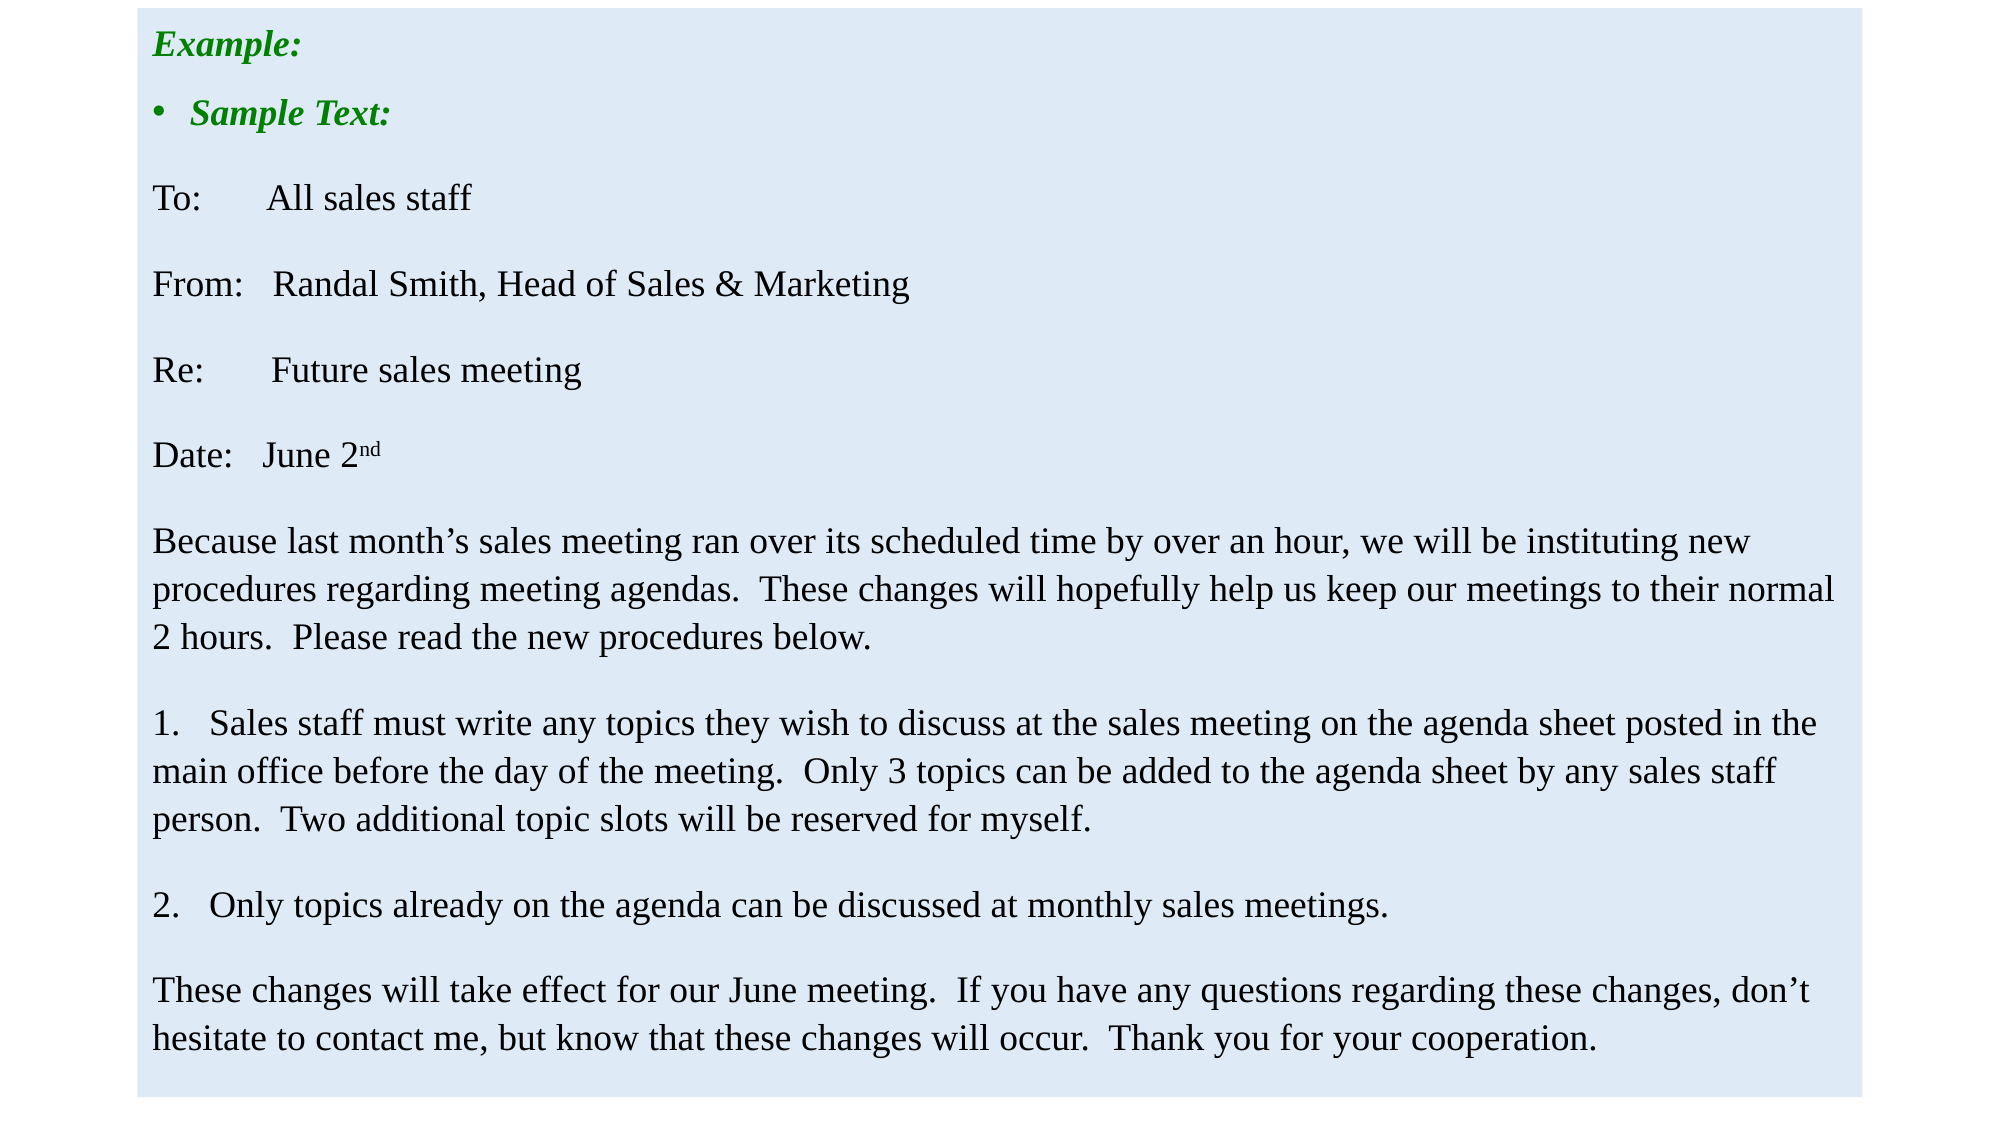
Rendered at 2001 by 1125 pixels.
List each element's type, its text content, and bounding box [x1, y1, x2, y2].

list Example: Sample Text: To: All sales staff From: Randal Smith, Head of Sales & Marketing Re: Future sales meeting Date: June 2nd Because last month’s sales meeting ran over its scheduled time by over an hour, we will be instituting new procedures regarding meeting agendas. These changes will hopefully help us keep our meetings to their normal 2 hours. Please read the new procedures below. 1. Sales staff must write any topics they wish to discuss at the sales meeting on the agenda sheet posted in the main office before the day of the meeting. Only 3 topics can be added to the agenda sheet by any sales staff person. Two additional topic slots will be reserved for myself. 2. Only topics already on the agenda can be discussed at monthly sales meetings. These changes will take effect for our June meeting. If you have any questions regarding these changes, don’t hesitate to contact me, but know that these changes will occur. Thank you for your cooperation. [137, 8, 1863, 1098]
